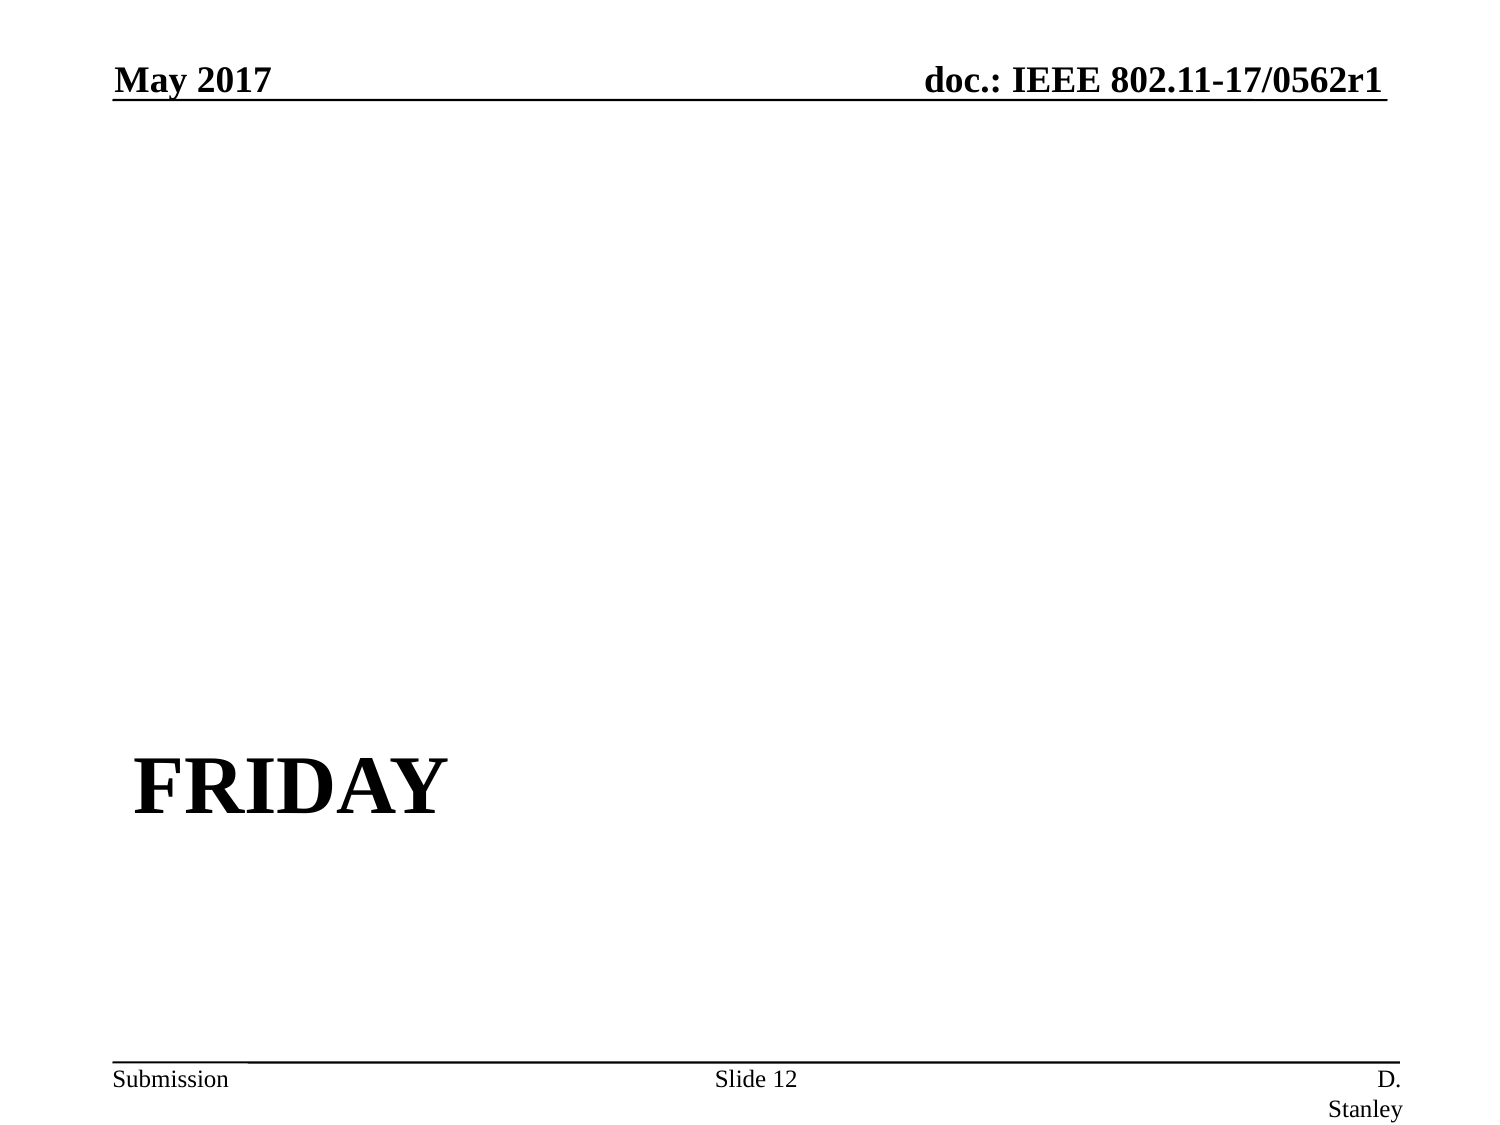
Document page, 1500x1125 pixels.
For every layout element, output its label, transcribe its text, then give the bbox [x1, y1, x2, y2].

slide_number Slide 12 [712, 1061, 800, 1093]
title Friday [118, 722, 1394, 947]
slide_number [114, 54, 374, 101]
footer D. Stanley, HP Enterprise [1324, 1061, 1402, 1093]
